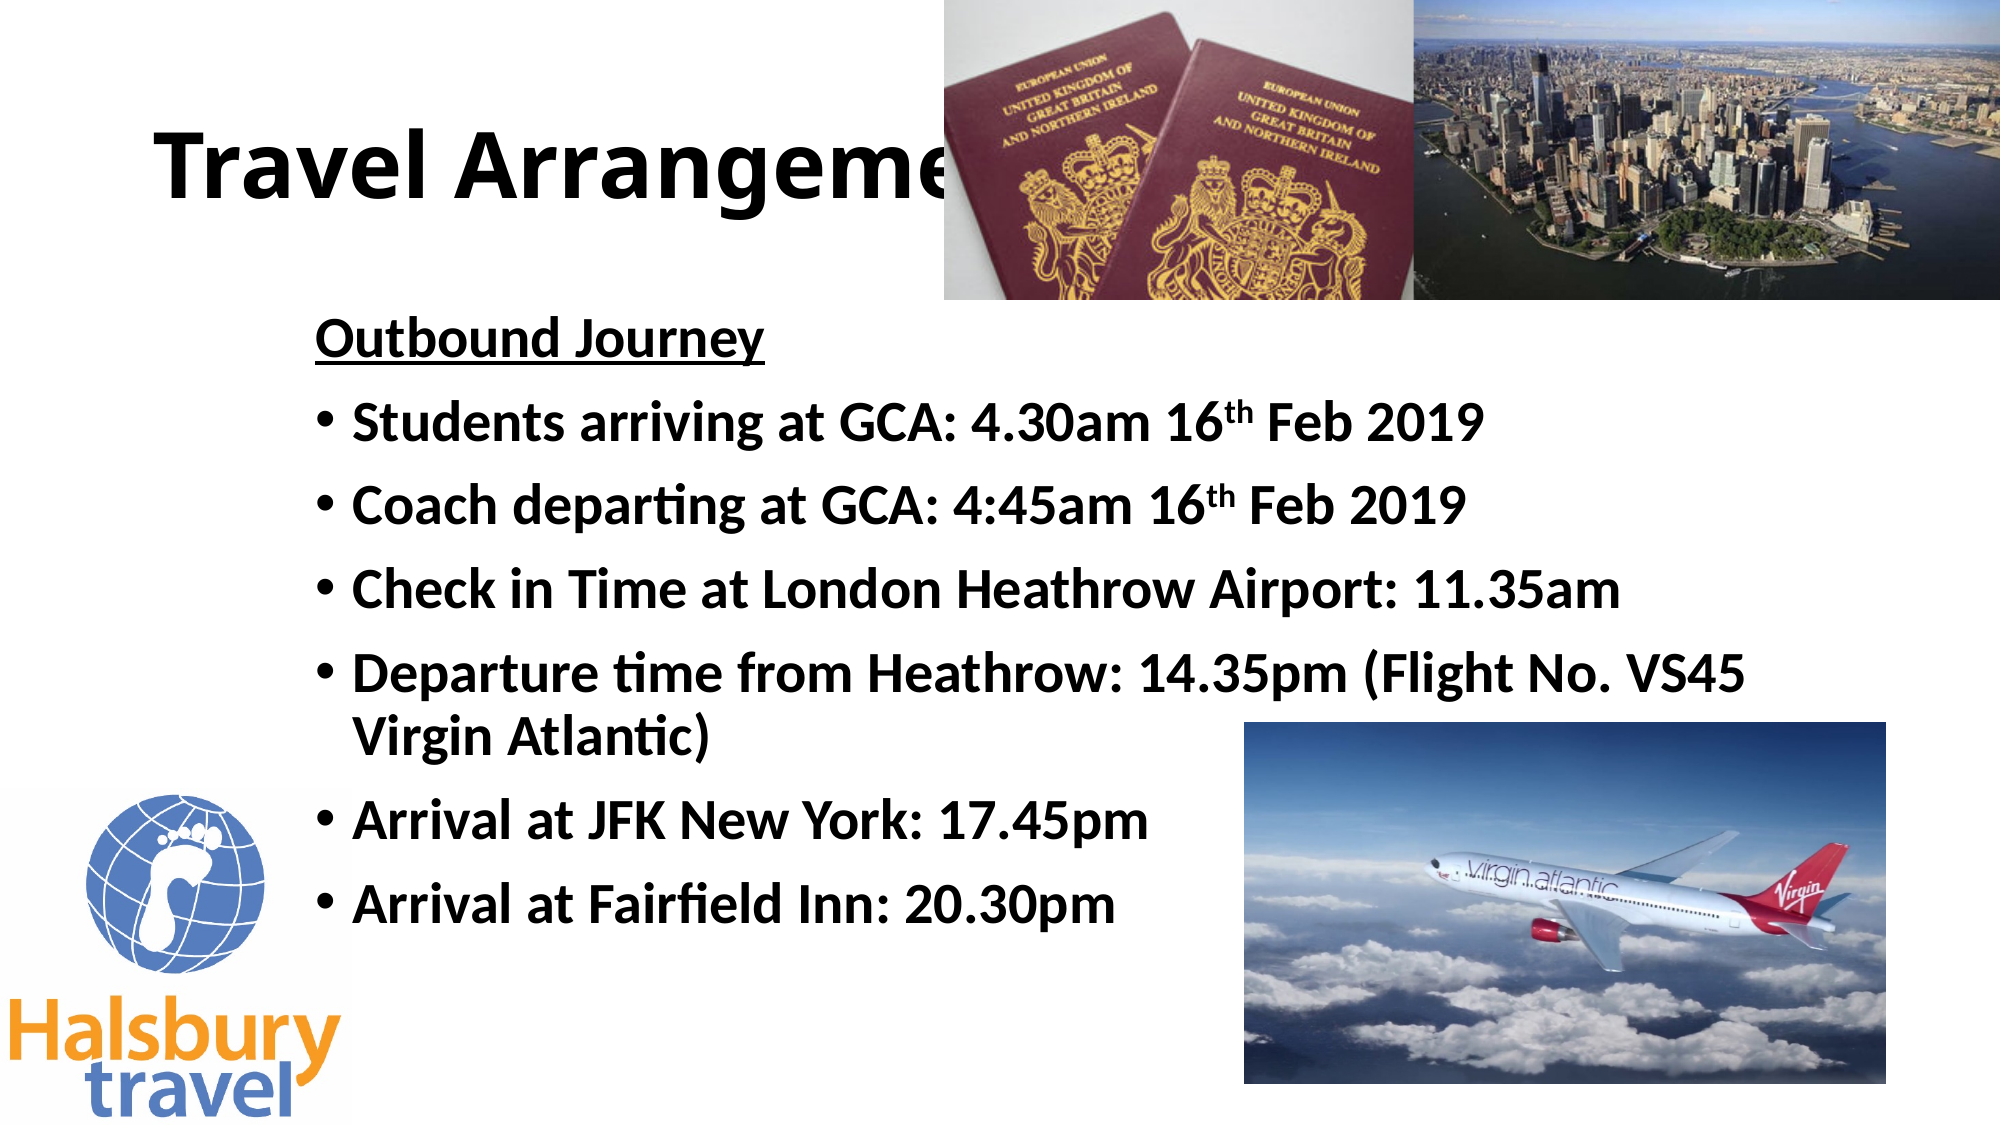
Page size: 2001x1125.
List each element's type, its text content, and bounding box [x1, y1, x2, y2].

picture [0, 788, 352, 1125]
picture [944, 0, 2000, 300]
picture [1244, 722, 1886, 1084]
list Outbound Journey Students arriving at GCA: 4.30am 16th Feb 2019 Coach departing at GCA: 4:45am 16th Feb 2019 Check in Time at London Heathrow Airport: 11.35am Departure time from Heathrow: 14.35pm (Flight No. VS45 Virgin Atlantic) Arrival at JFK New York: 17.45pm Arrival at Fairfield Inn: 20.30pm [300, 299, 1863, 1062]
title Travel Arrangements [137, 59, 944, 278]
